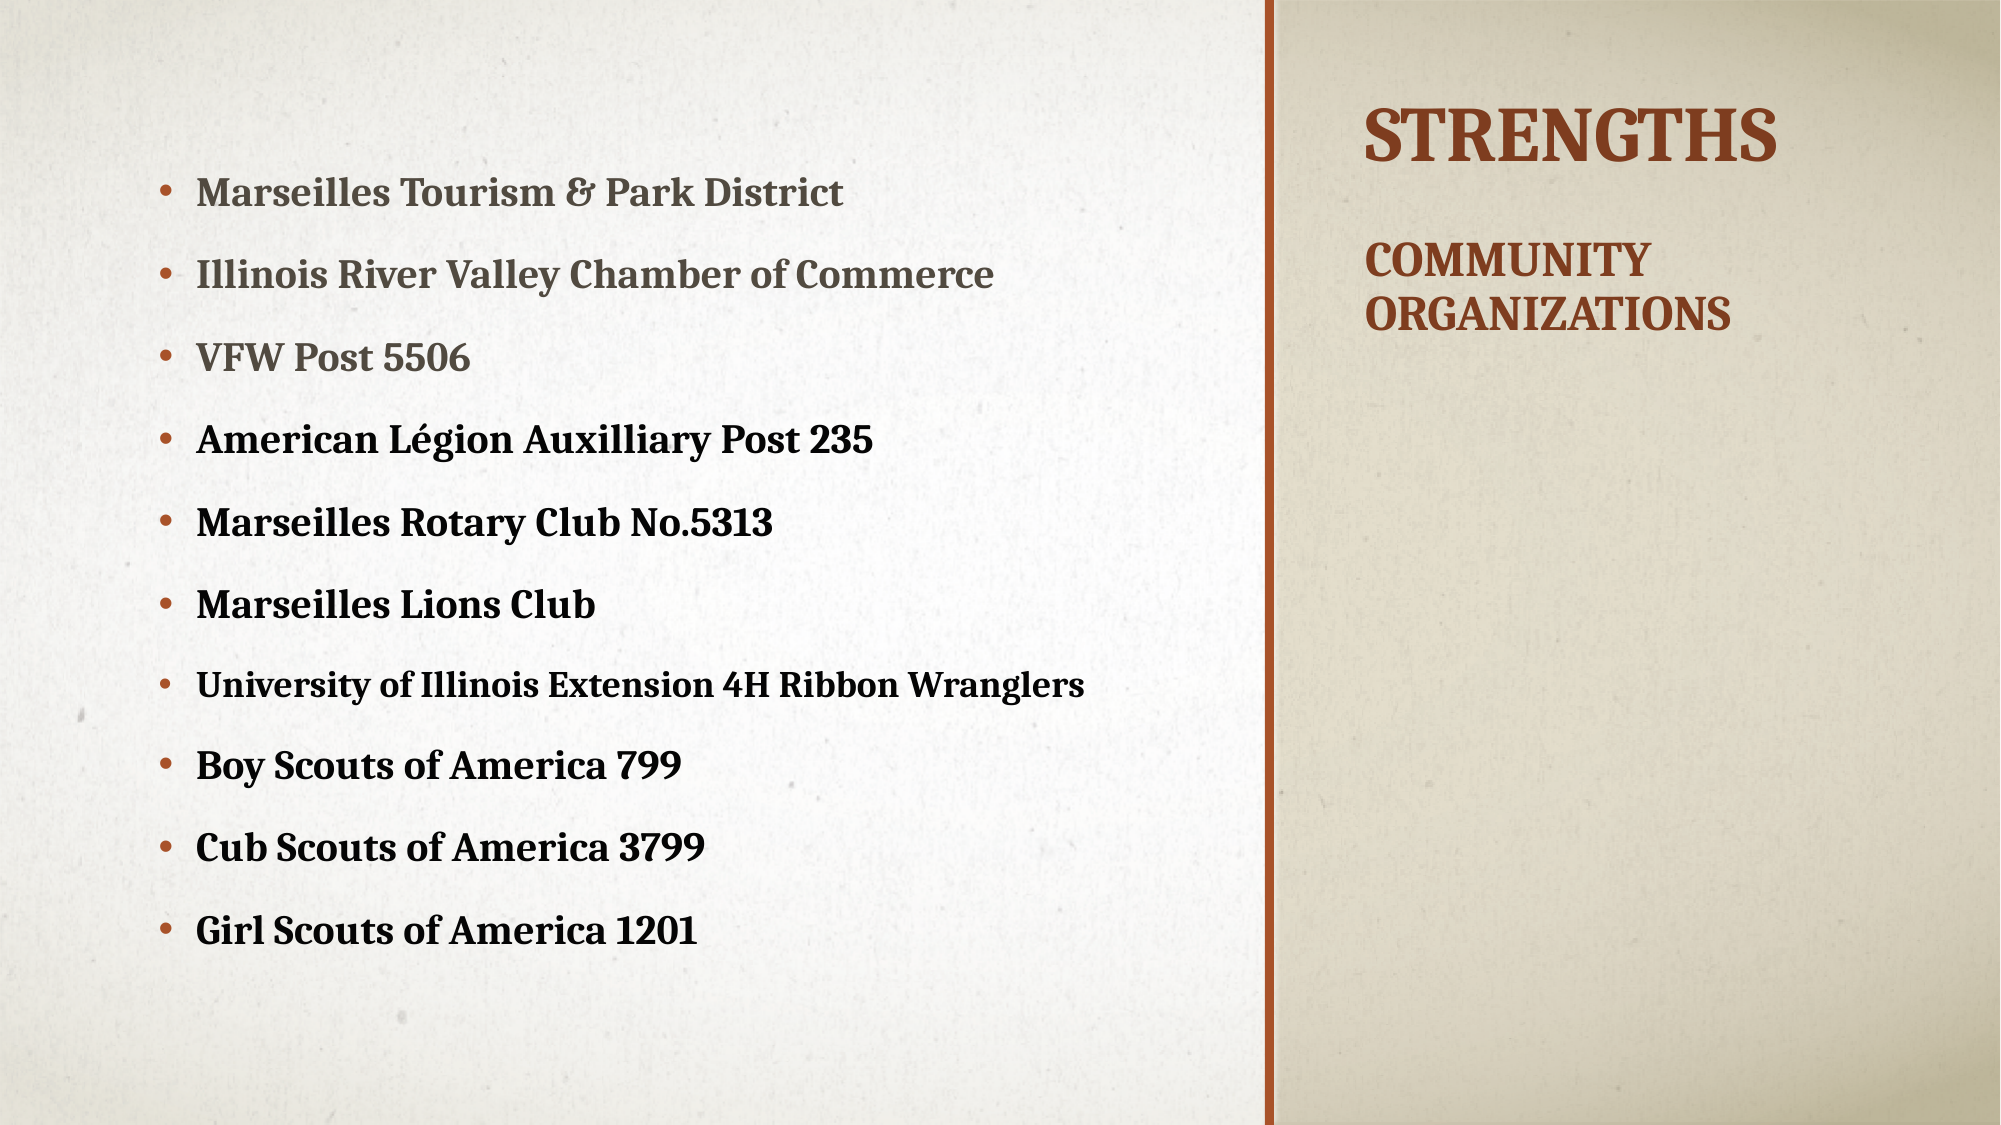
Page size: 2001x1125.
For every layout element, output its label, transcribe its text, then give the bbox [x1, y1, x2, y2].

list Marseilles Tourism & Park District Illinois River Valley Chamber of Commerce VFW Post 5506 American Légion Auxilliary Post 235 Marseilles Rotary Club No.5313 Marseilles Lions Club University of Illinois Extension 4H Ribbon Wranglers Boy Scouts of America 799 Cub Scouts of America 3799 Girl Scouts of America 1201 [135, 163, 1141, 1063]
picture [0, 0, 1264, 1125]
title Strengths Community Organizations [1350, 86, 1920, 349]
picture [1274, 0, 2001, 1125]
